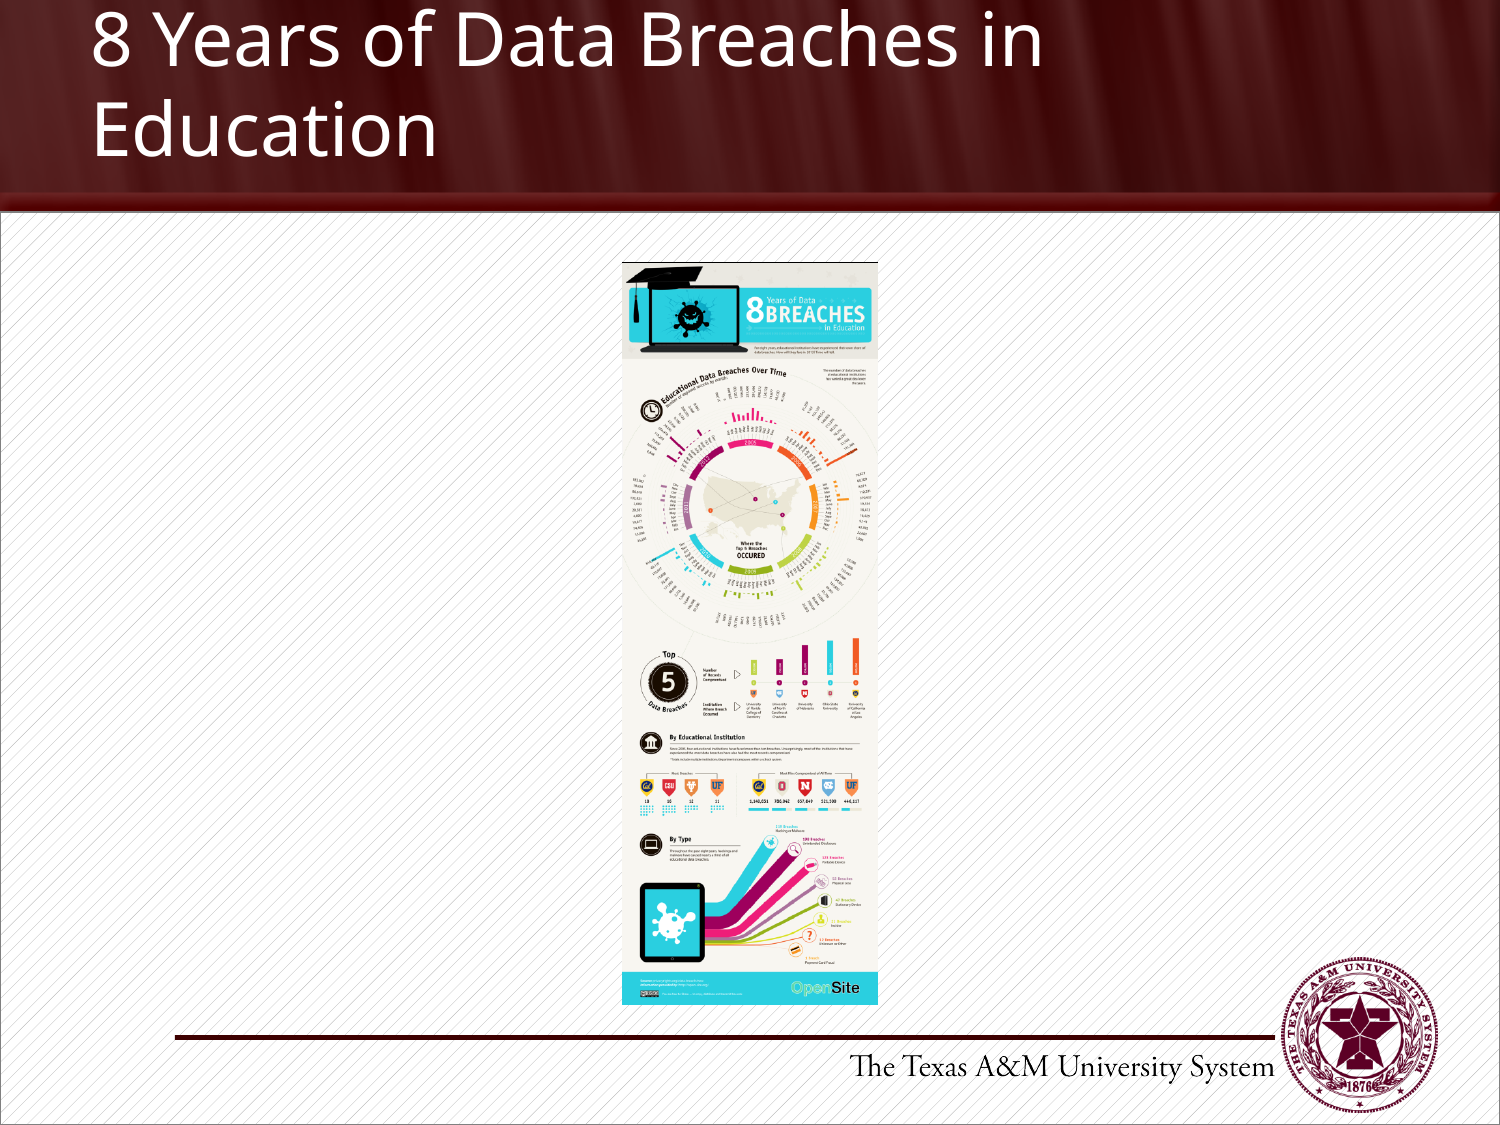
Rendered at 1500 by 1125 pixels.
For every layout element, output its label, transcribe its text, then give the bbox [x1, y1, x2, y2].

picture [1281, 957, 1438, 1113]
title 8 Years of Data Breaches in Education [74, 0, 1426, 176]
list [621, 262, 879, 1006]
picture [0, 0, 1500, 211]
picture [849, 1042, 1275, 1125]
